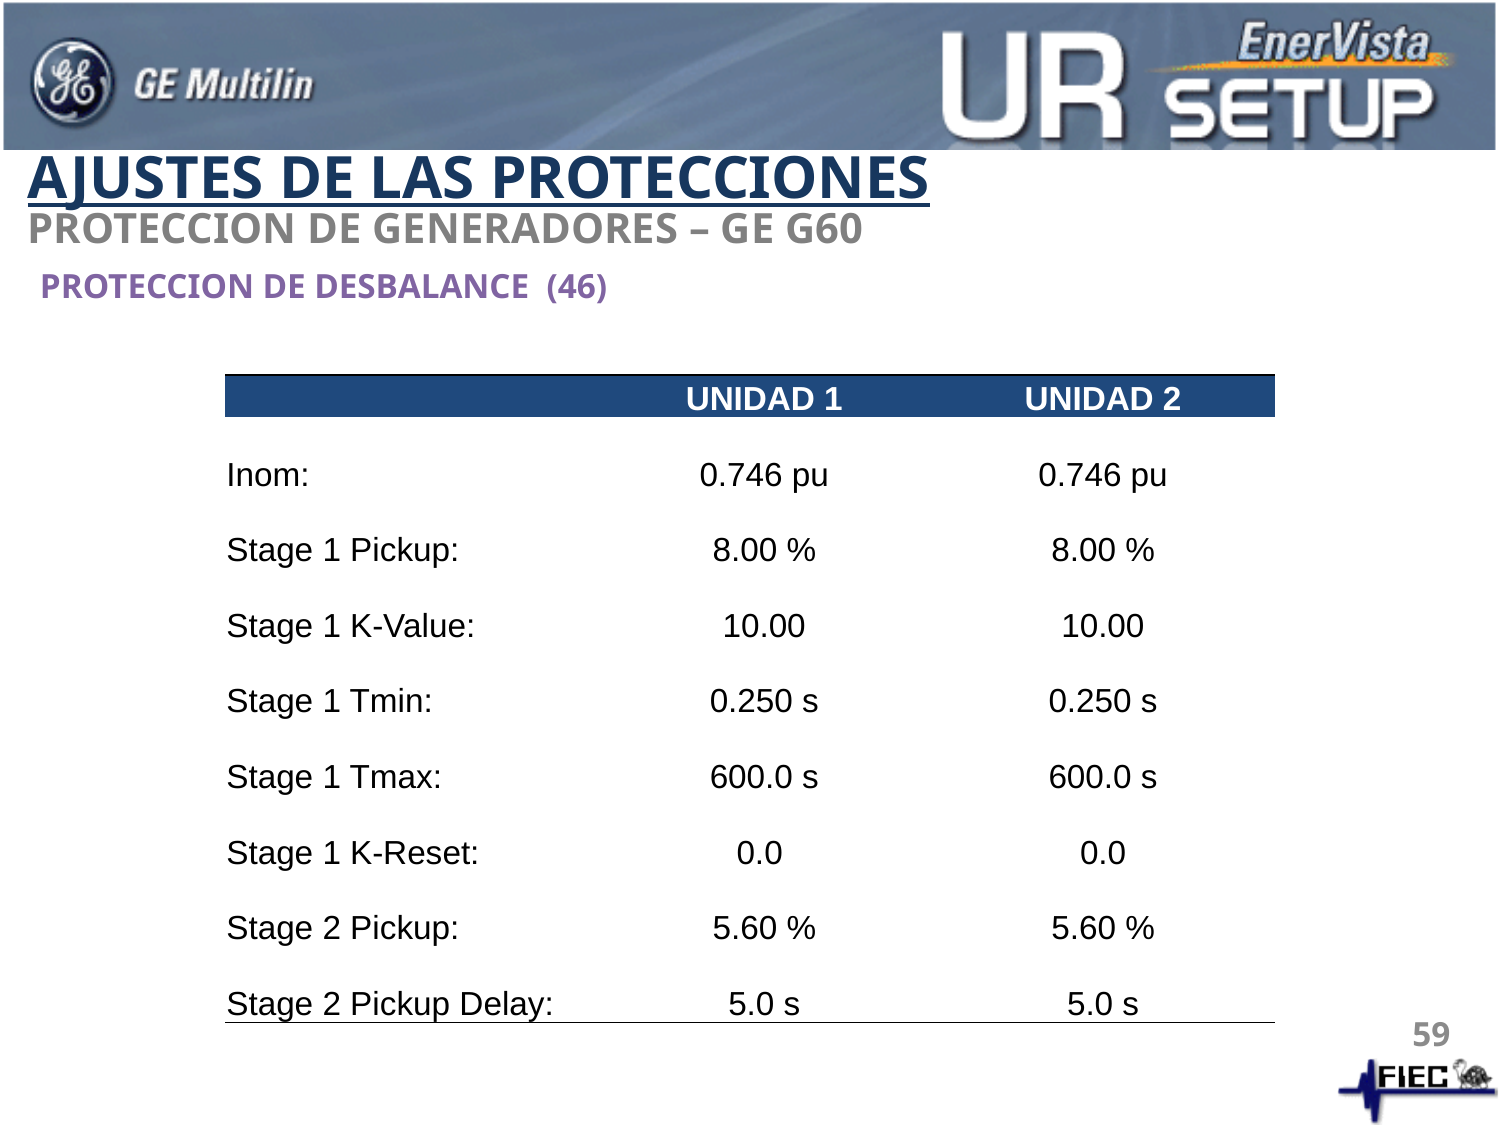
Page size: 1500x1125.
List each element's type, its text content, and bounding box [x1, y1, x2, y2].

table_cell Stage 2 Pickup: [225, 871, 597, 947]
table_header [225, 376, 597, 417]
picture [1337, 1058, 1500, 1125]
picture [0, 0, 1500, 151]
table_cell 5.60 % [931, 871, 1275, 947]
table_cell 8.00 % [931, 493, 1275, 569]
table_cell 10.00 [931, 569, 1275, 644]
table_cell 0.746 pu [931, 417, 1275, 493]
table_cell 0.250 s [597, 644, 931, 720]
table_cell 600.0 s [597, 720, 931, 796]
table_cell Stage 1 Tmax: [225, 720, 597, 796]
table_cell Stage 1 K-Value: [225, 569, 597, 644]
table_cell 600.0 s [931, 720, 1275, 796]
table_cell 8.00 % [597, 493, 931, 569]
table_cell 10.00 [597, 569, 931, 644]
table_header UNIDAD 2 [931, 376, 1275, 417]
text_box PROTECCION DE DESBALANCE (46) [24, 262, 1475, 325]
table_cell 5.0 s [597, 947, 931, 1022]
table_cell Stage 2 Pickup Delay: [225, 947, 597, 1022]
table_cell 0.746 pu [597, 417, 931, 493]
table_header UNIDAD 1 [597, 376, 931, 417]
table_cell 0.0 [597, 796, 931, 871]
text_box PROTECCION DE GENERADORES – GE G60 [12, 199, 1375, 275]
title AJUSTES DE LAS PROTECCIONES [12, 164, 1363, 199]
table_cell 5.60 % [597, 871, 931, 947]
table_cell Stage 1 Pickup: [225, 493, 597, 569]
table_cell Inom: [225, 417, 597, 493]
table_cell 5.0 s [931, 947, 1275, 1022]
table_cell 0.250 s [931, 644, 1275, 720]
table_cell Stage 1 Tmin: [225, 644, 597, 720]
table_cell 0.0 [931, 796, 1275, 871]
table_cell Stage 1 K-Reset: [225, 796, 597, 871]
slide_number 59 [1387, 1012, 1475, 1057]
